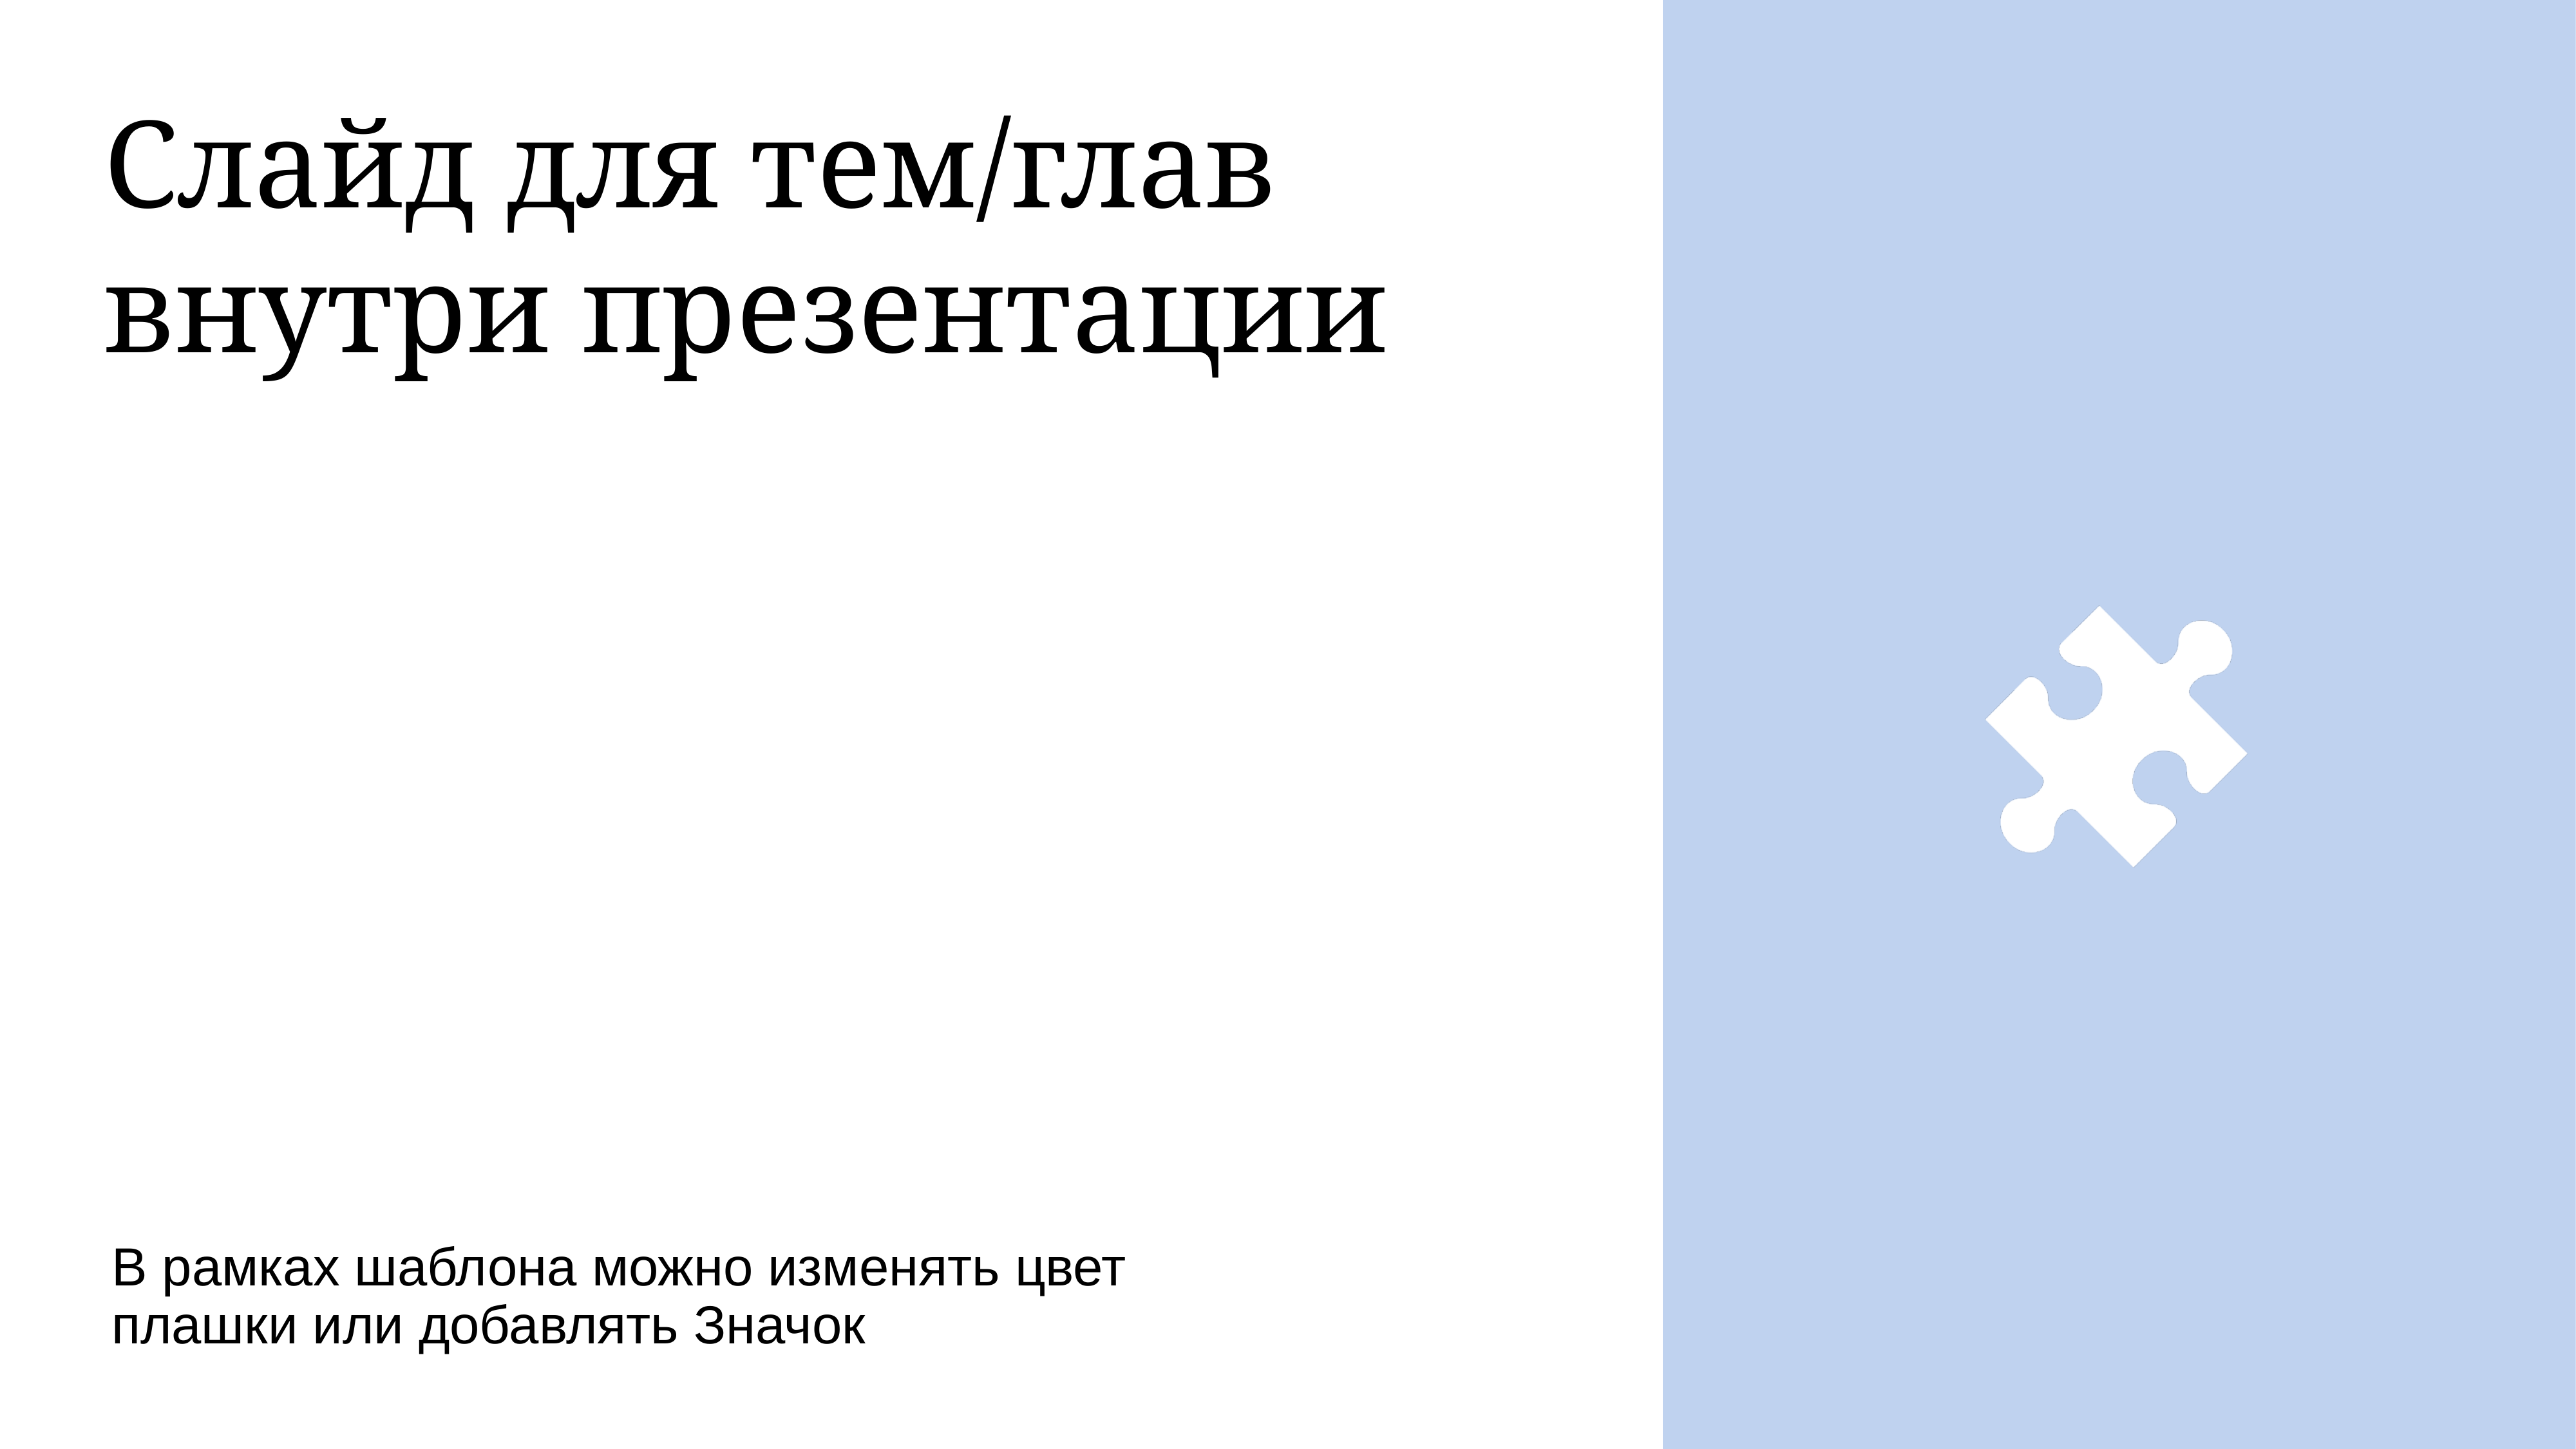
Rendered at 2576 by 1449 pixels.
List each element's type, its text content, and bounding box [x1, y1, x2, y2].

text_box В рамках шаблона можно изменять цвет плашки или добавлять Значок [102, 1235, 1240, 1367]
picture [1959, 586, 2274, 900]
title Слайд для тем/глав внутри презентации [94, 82, 1439, 587]
